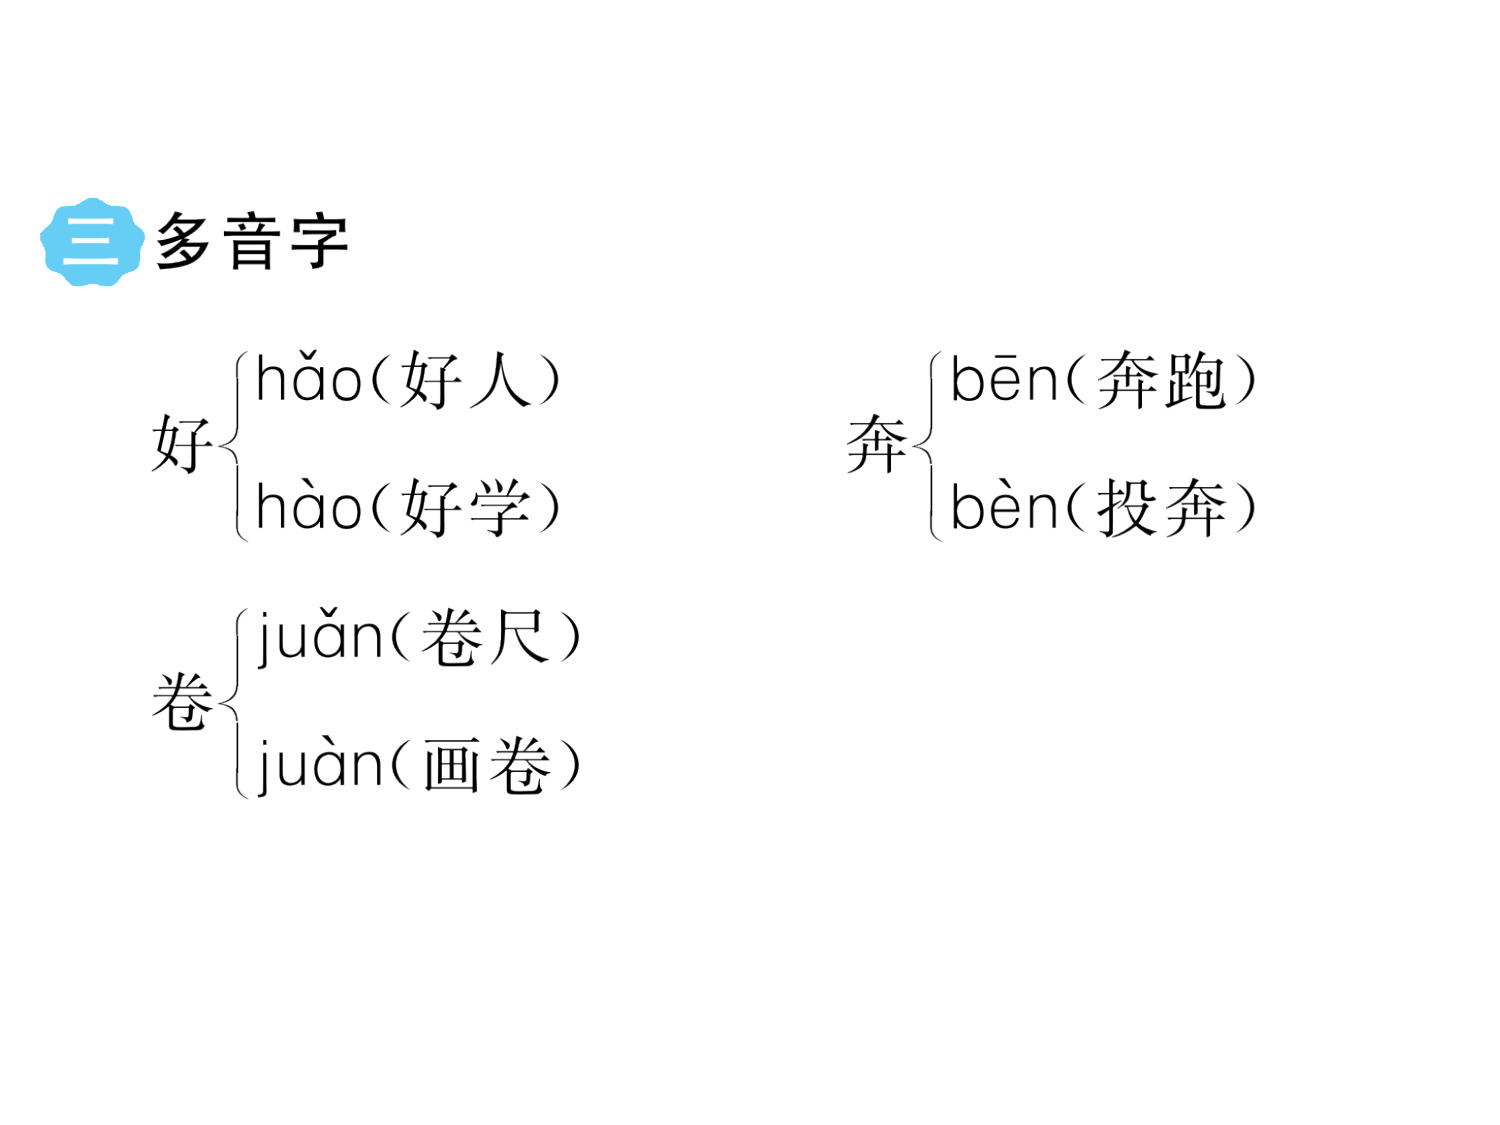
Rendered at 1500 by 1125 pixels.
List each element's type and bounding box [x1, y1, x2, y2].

picture [35, 177, 1453, 835]
